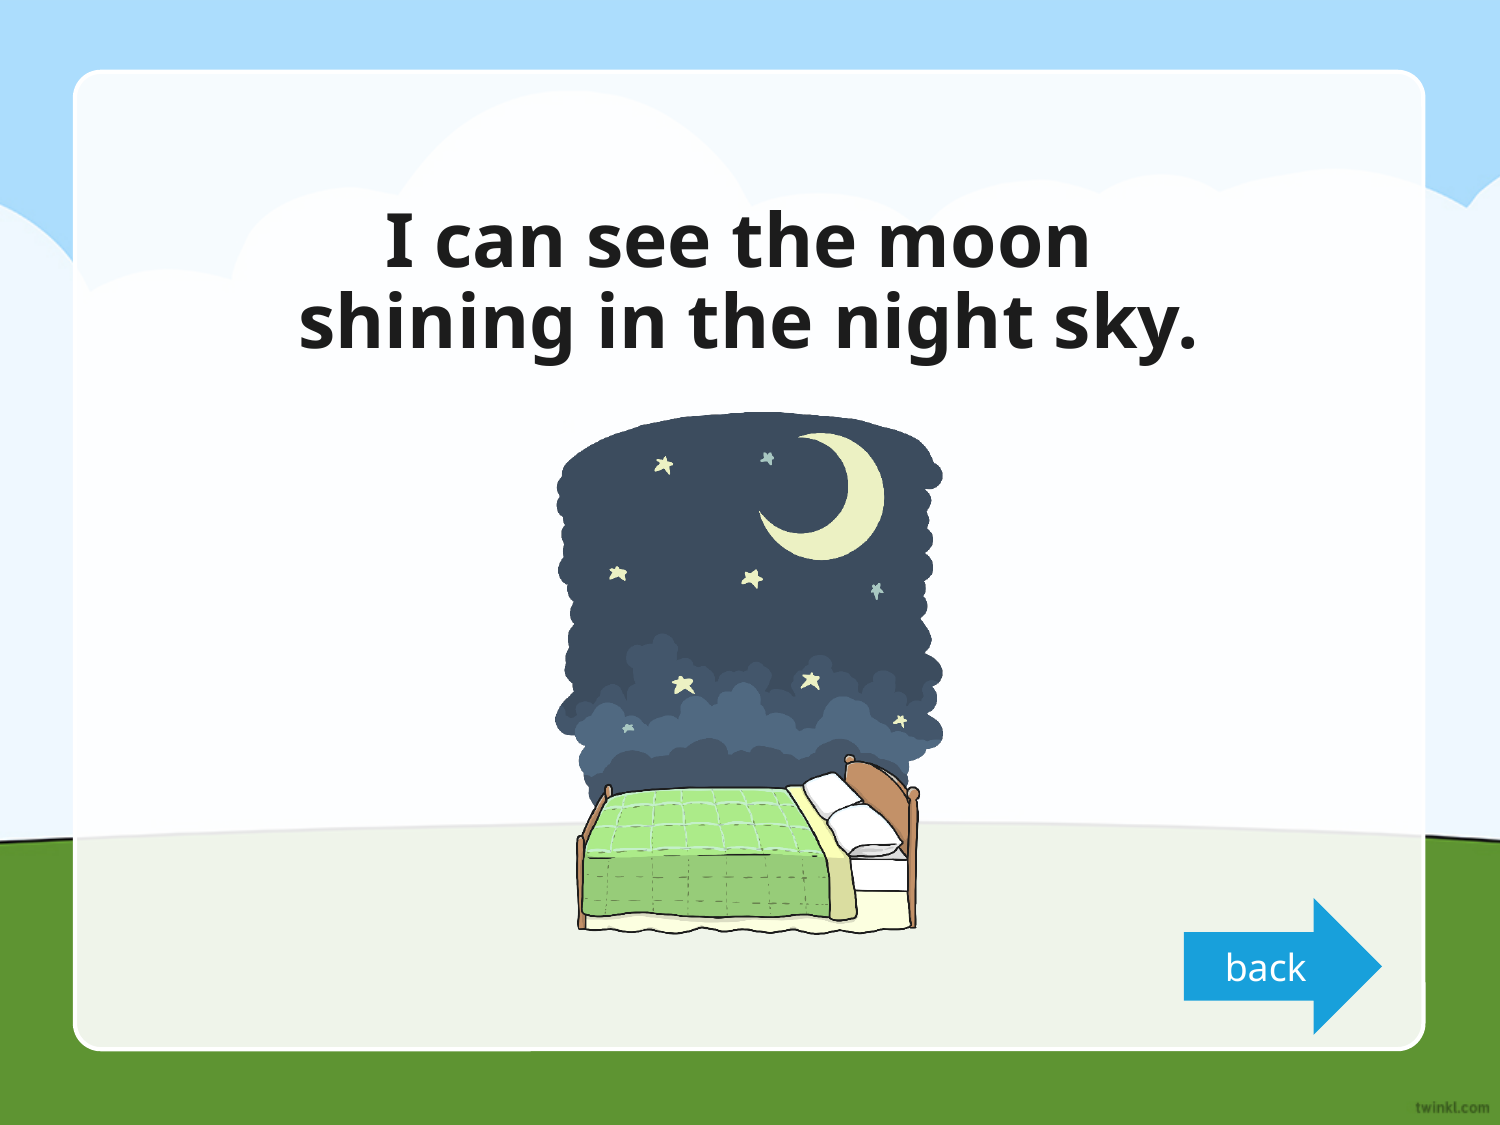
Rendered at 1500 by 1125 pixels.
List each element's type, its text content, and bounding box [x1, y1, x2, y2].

title I can see the moon shining in the night sky. [73, 200, 1426, 368]
text_box back [1182, 895, 1384, 1038]
picture [0, 0, 1500, 1125]
